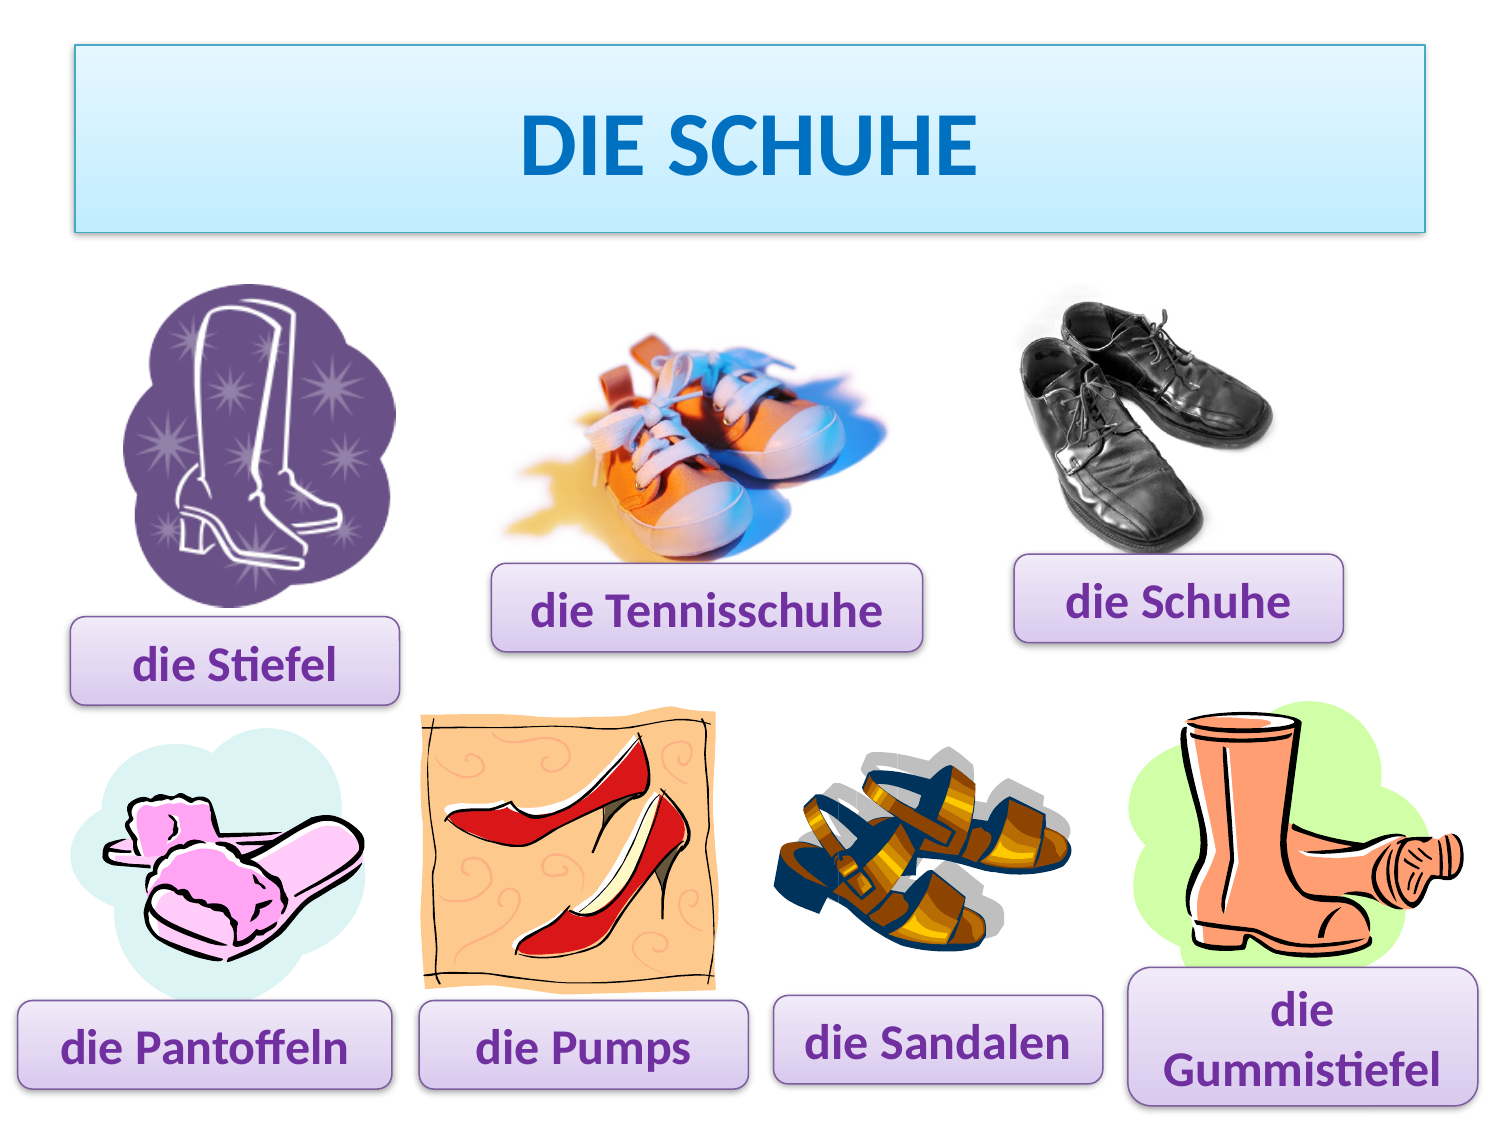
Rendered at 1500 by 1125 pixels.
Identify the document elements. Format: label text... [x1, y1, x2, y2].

picture [773, 746, 1072, 955]
picture [1003, 284, 1464, 996]
picture [491, 306, 923, 596]
text_box die Schuhe [1305, 553, 1345, 644]
text_box die Pantoffeln [16, 999, 393, 1090]
title DIE SCHUHE [74, 44, 1426, 233]
picture [123, 284, 396, 608]
text_box die Tennisschuhe [490, 603, 924, 653]
text_box die Gummistiefel [1127, 970, 1479, 1107]
picture [70, 727, 366, 1007]
text_box die Sandalen [772, 994, 1104, 1085]
picture [418, 704, 720, 996]
text_box die Pumps [418, 999, 750, 1090]
text_box die Stiefel [69, 615, 401, 707]
